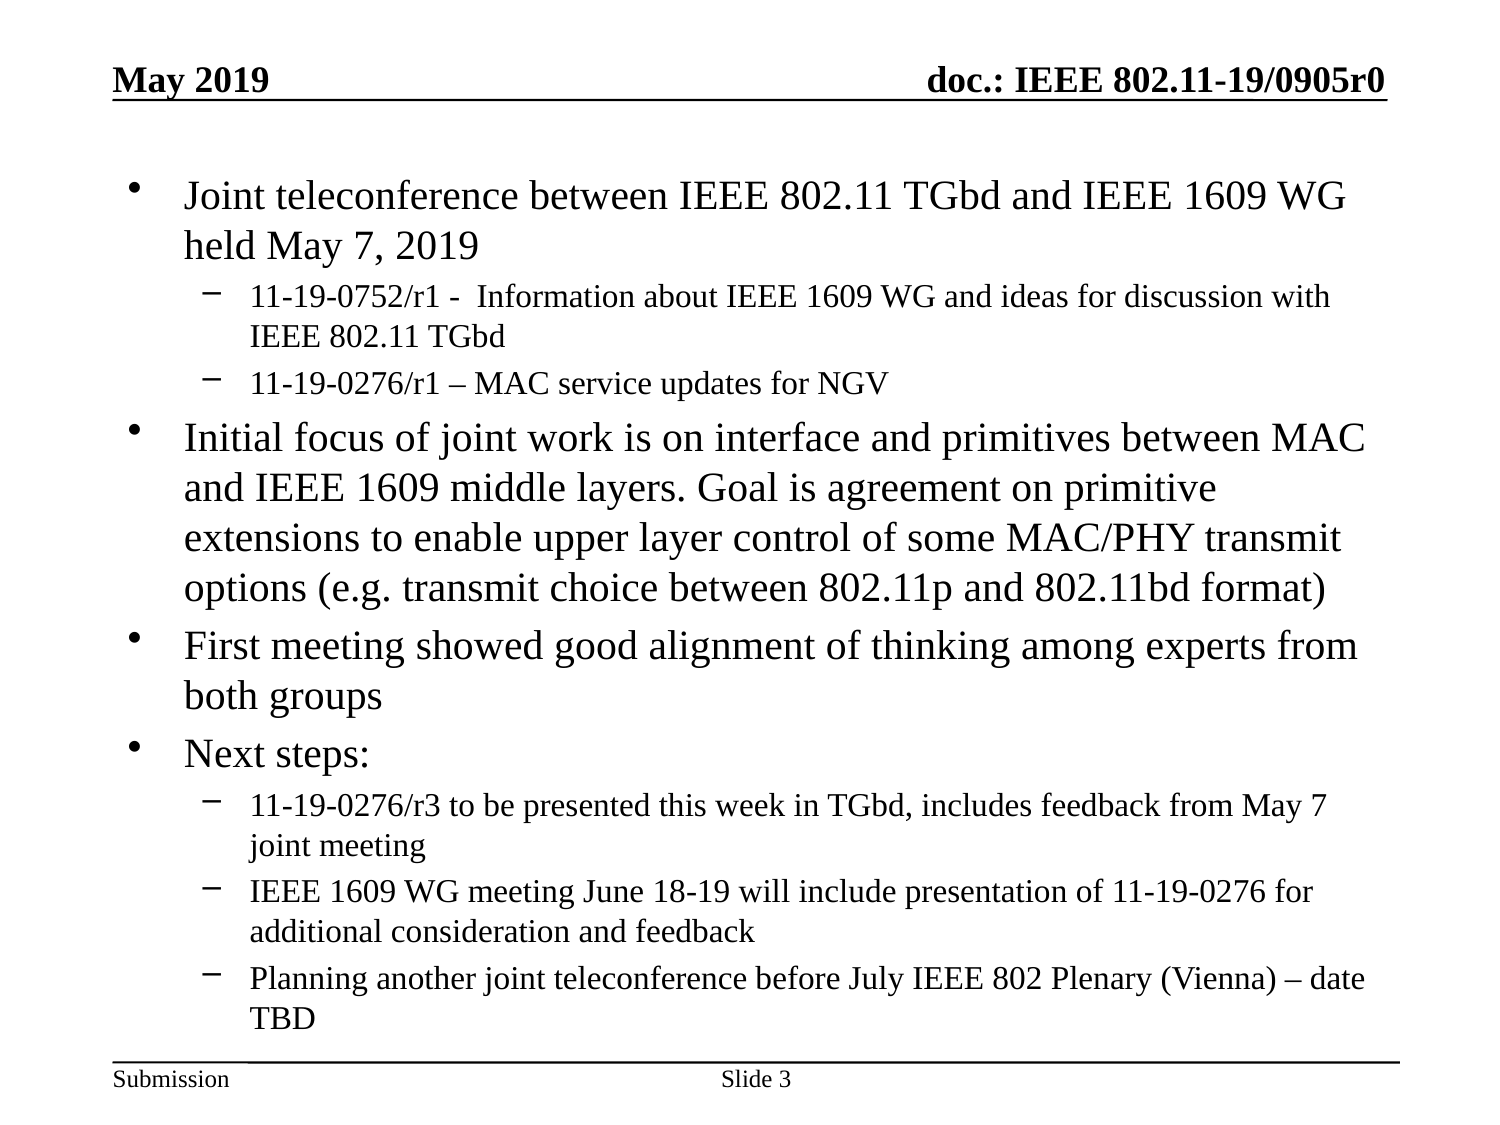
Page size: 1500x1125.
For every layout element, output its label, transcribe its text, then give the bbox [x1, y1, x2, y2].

list Joint teleconference between IEEE 802.11 TGbd and IEEE 1609 WG held May 7, 2019 11-19-0752/r1 - Information about IEEE 1609 WG and ideas for discussion with IEEE 802.11 TGbd 11-19-0276/r1 – MAC service updates for NGV Initial focus of joint work is on interface and primitives between MAC and IEEE 1609 middle layers. Goal is agreement on primitive extensions to enable upper layer control of some MAC/PHY transmit options (e.g. transmit choice between 802.11p and 802.11bd format) First meeting showed good alignment of thinking among experts from both groups Next steps: 11-19-0276/r3 to be presented this week in TGbd, includes feedback from May 7 joint meeting IEEE 1609 WG meeting June 18-19 will include presentation of 11-19-0276 for additional consideration and feedback Planning another joint teleconference before July IEEE 802 Plenary (Vienna) – date TBD [112, 102, 1388, 1024]
slide_number Slide 3 [712, 1061, 800, 1093]
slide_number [111, 54, 272, 101]
